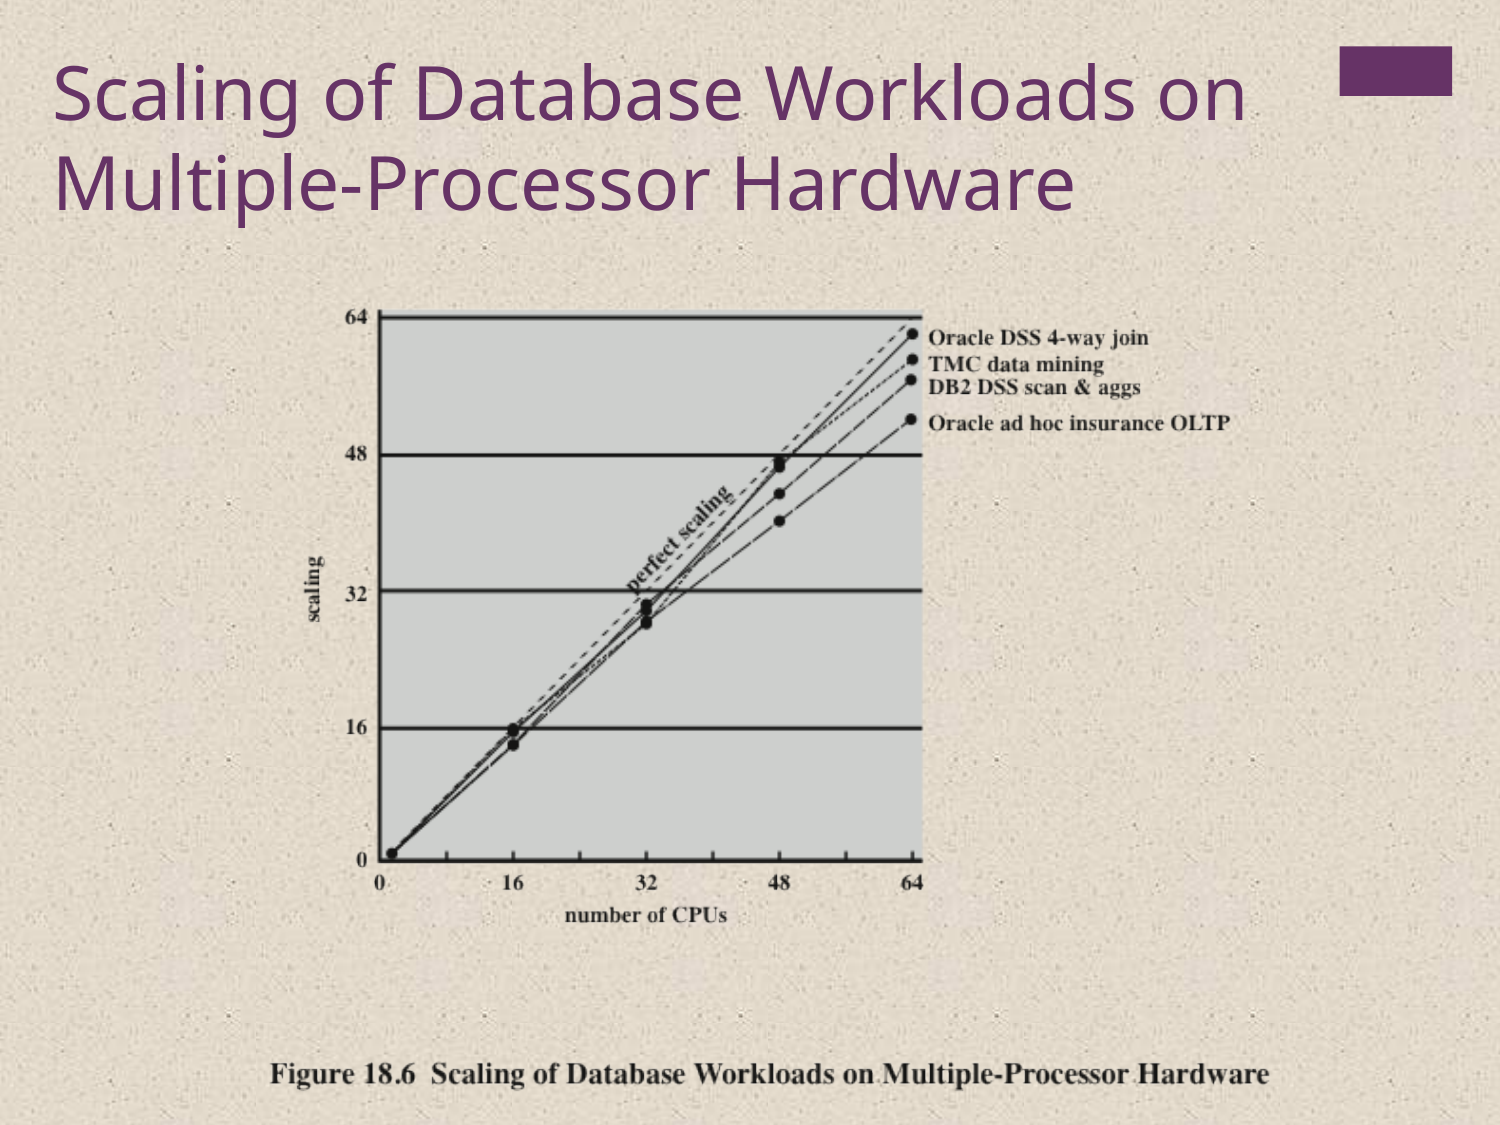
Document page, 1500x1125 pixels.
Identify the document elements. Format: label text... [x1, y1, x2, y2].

title Scaling of Database Workloads on Multiple-Processor Hardware [37, 37, 1278, 221]
picture [0, 0, 1500, 1125]
